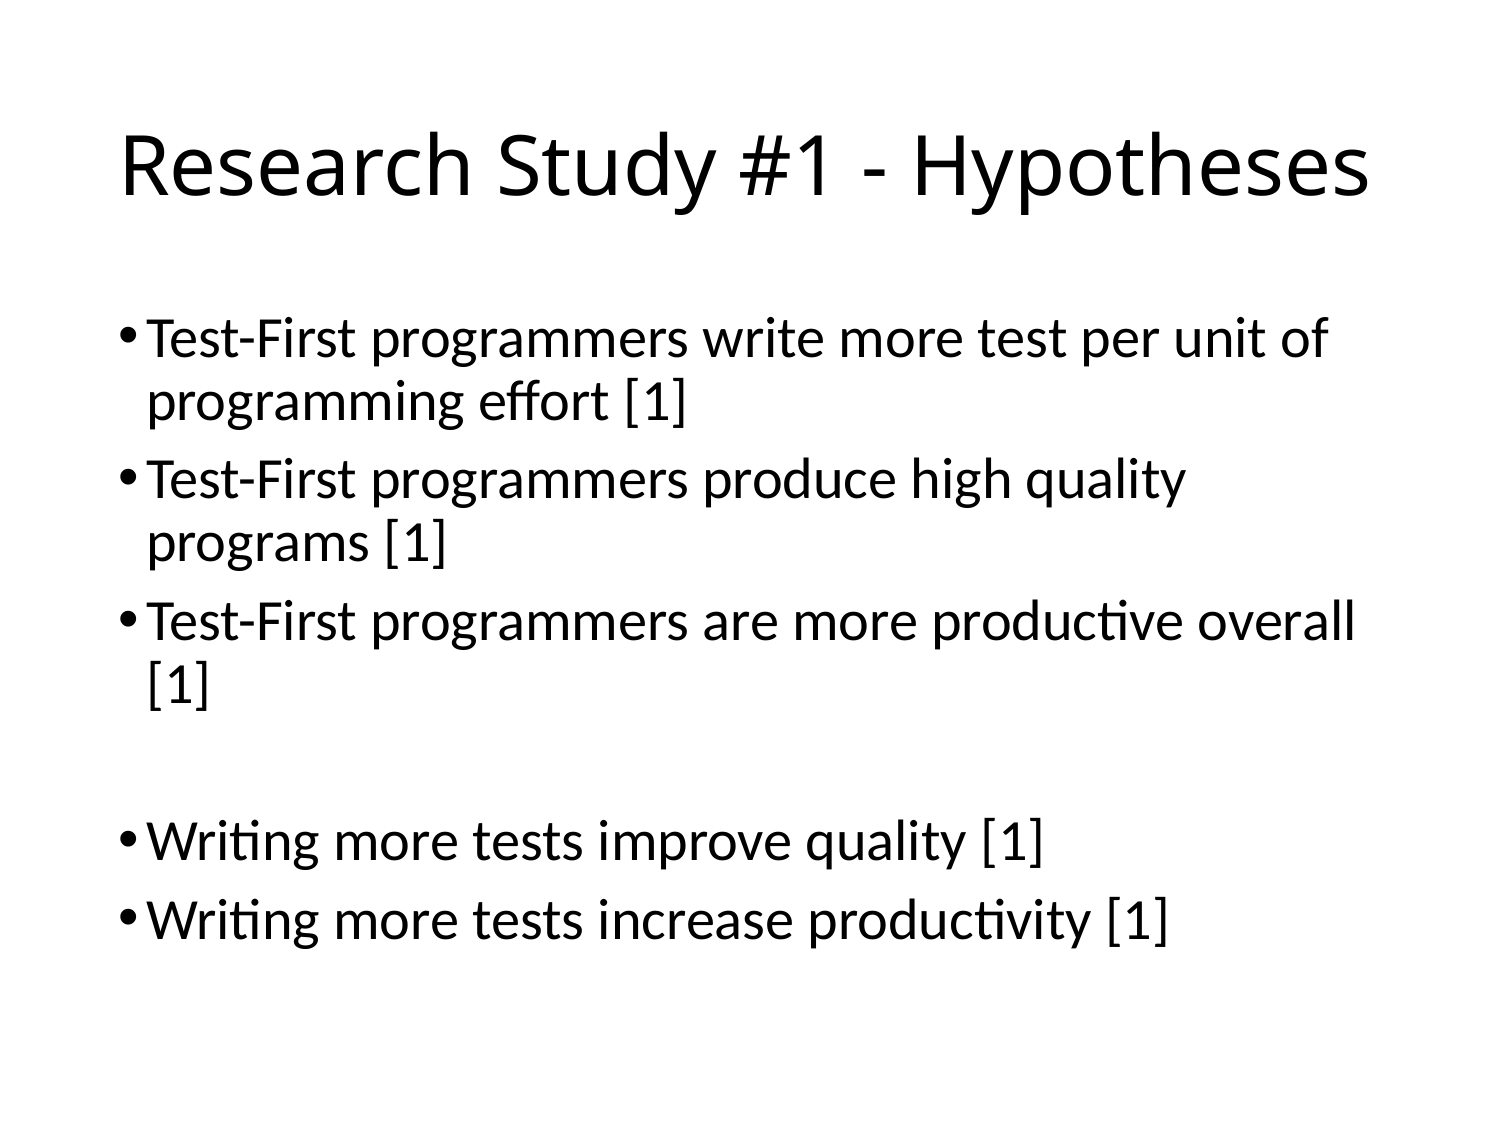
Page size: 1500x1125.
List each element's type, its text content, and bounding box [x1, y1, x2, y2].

list Test-First programmers write more test per unit of programming effort [1] Test-First programmers produce high quality programs [1] Test-First programmers are more productive overall [1] Writing more tests improve quality [1] Writing more tests increase productivity [1] [103, 299, 1397, 1014]
title Research Study #1 - Hypotheses [103, 59, 1397, 278]
